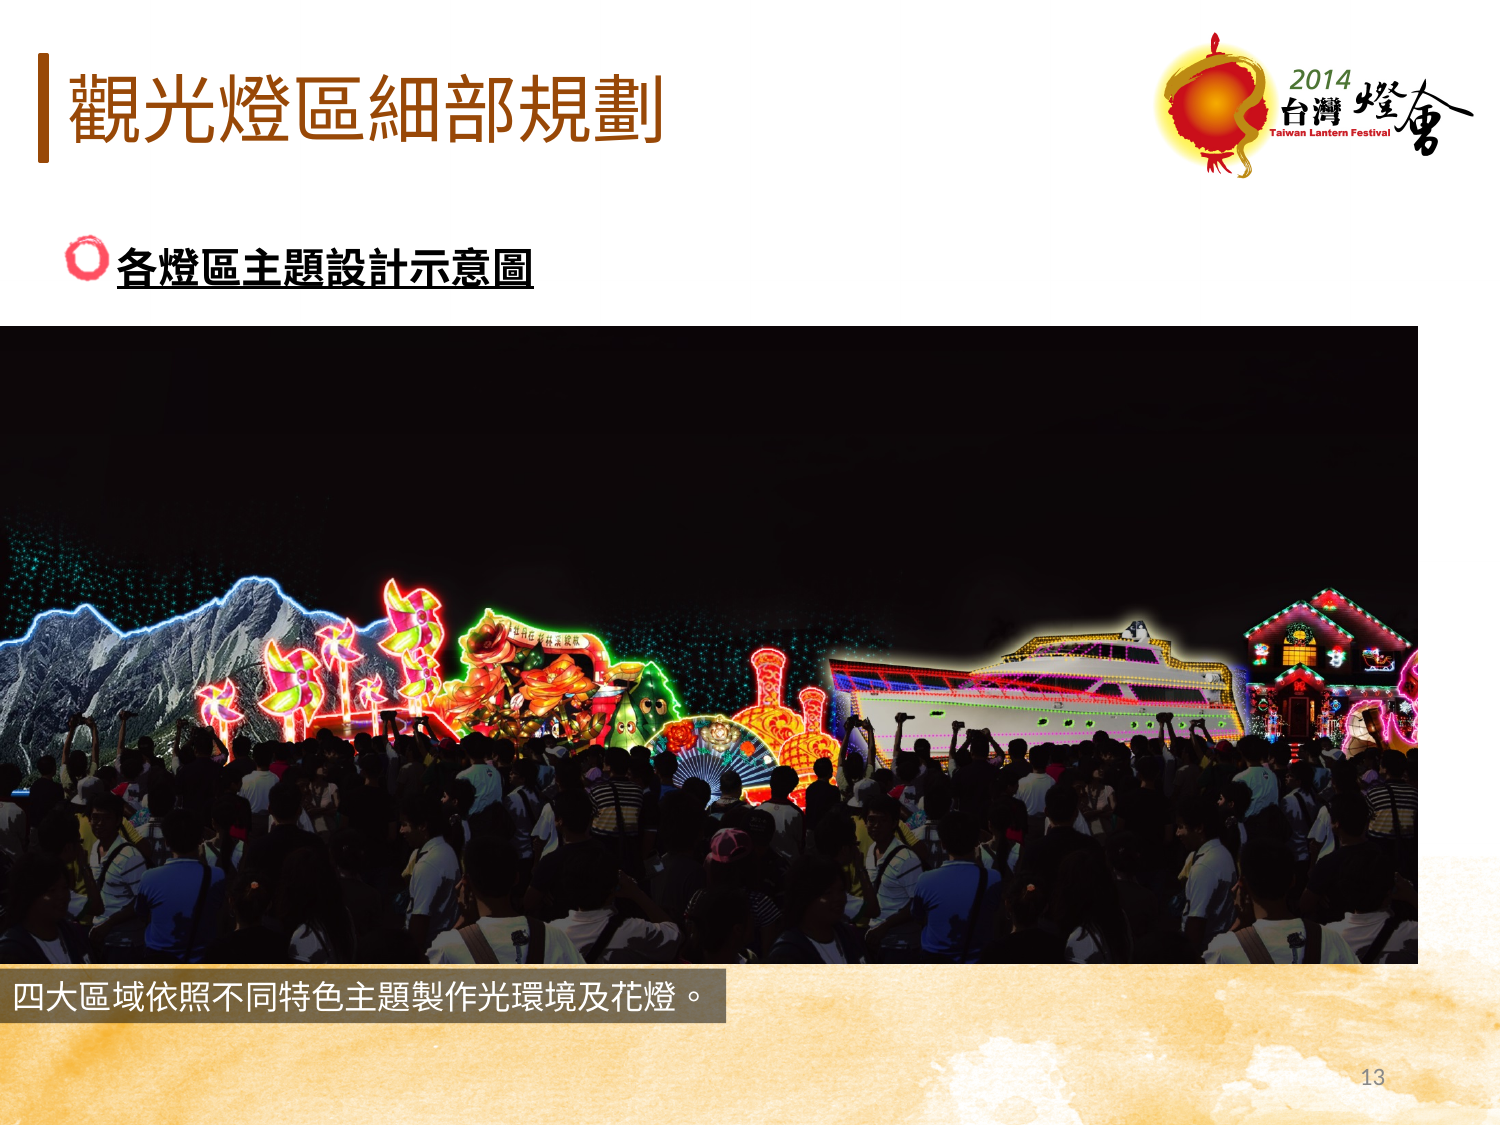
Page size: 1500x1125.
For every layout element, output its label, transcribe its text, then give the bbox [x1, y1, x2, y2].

title [0, 44, 1351, 197]
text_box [58, 198, 1285, 289]
picture [0, 0, 1500, 1125]
text_box 四大區域依照不同特色主題製作光環境及花燈。 [0, 972, 728, 1025]
slide_number 13 [1050, 1045, 1401, 1106]
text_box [39, 54, 1164, 162]
